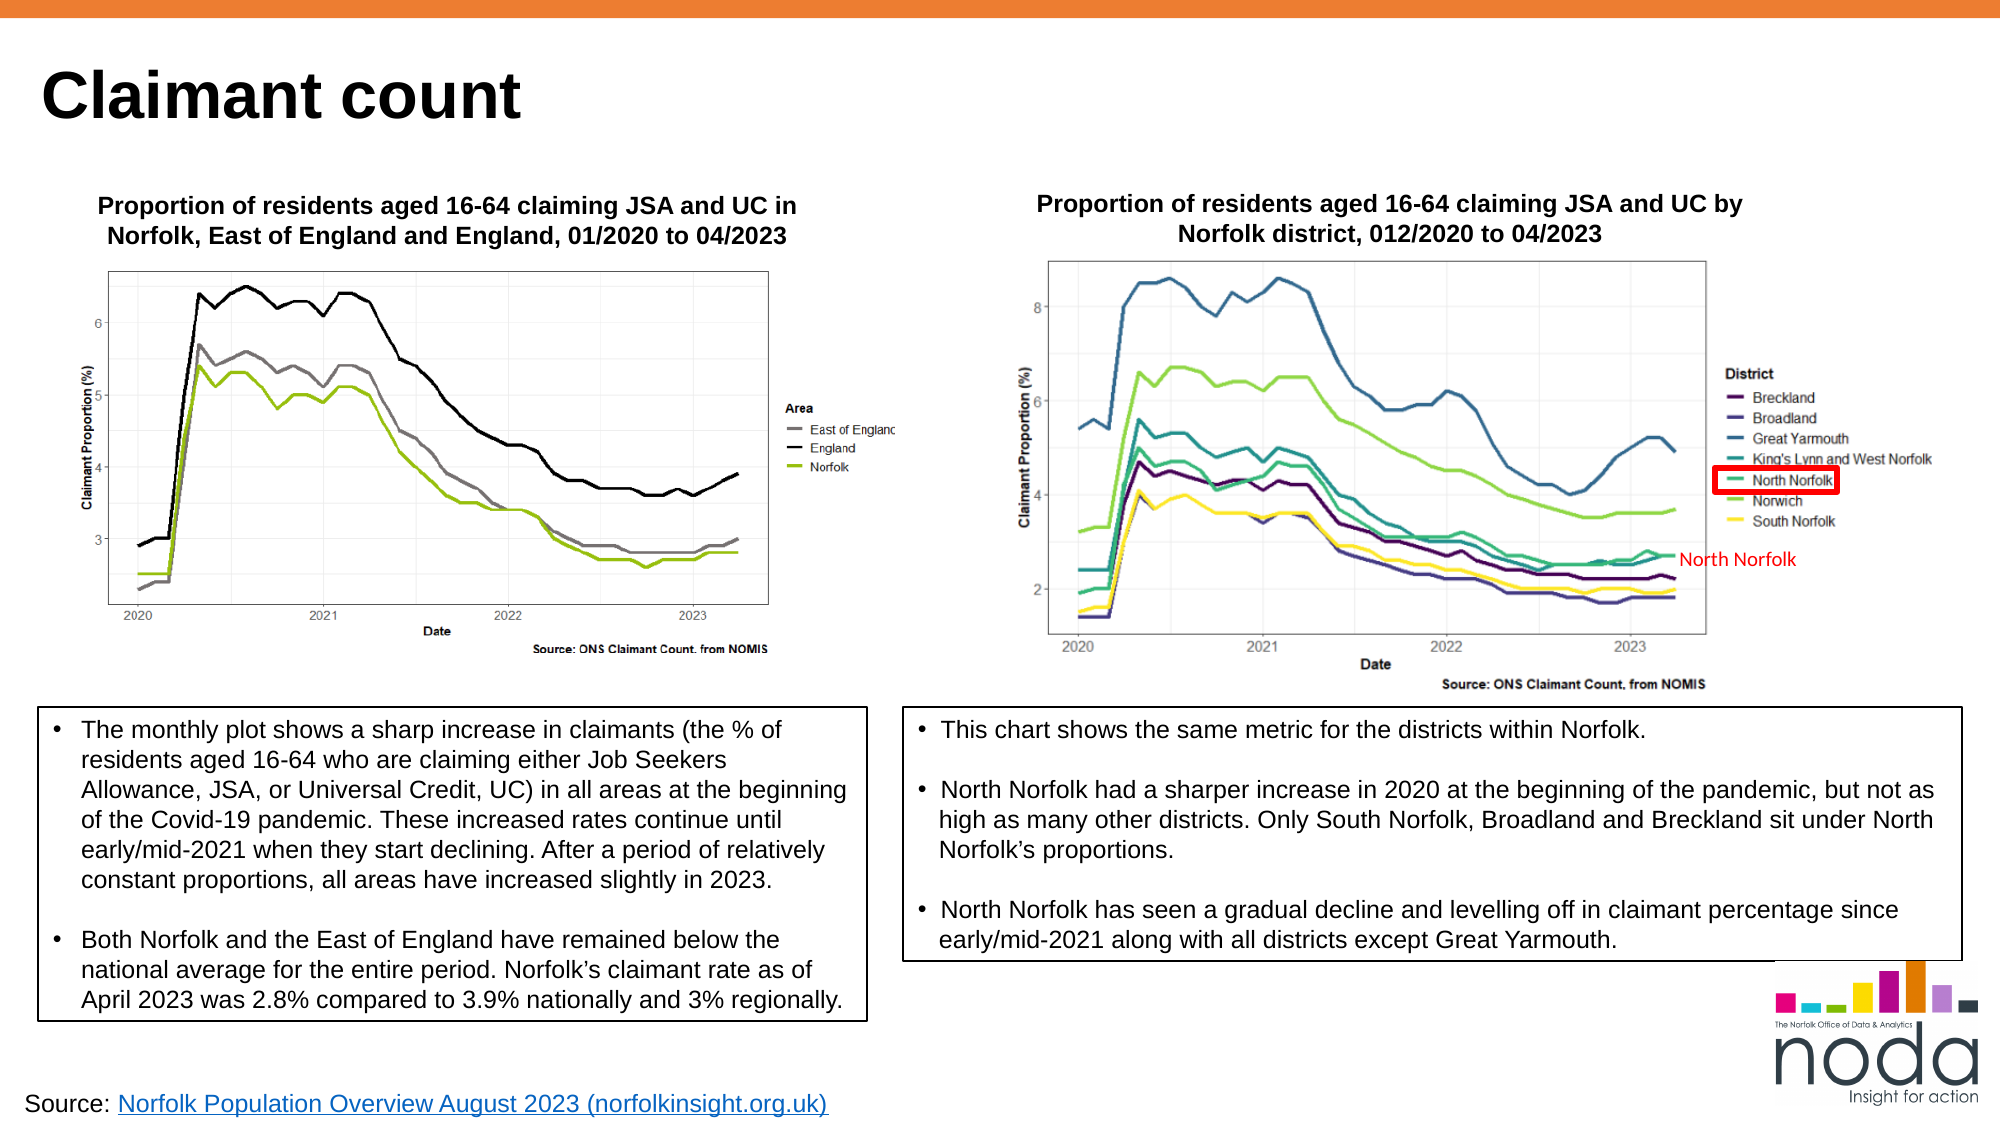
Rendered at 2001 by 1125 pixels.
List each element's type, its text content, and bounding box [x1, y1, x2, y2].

text_box Proportion of residents aged 16-64 claiming JSA and UC in Norfolk, East of England and England, 01/2020 to 04/2023 [49, 189, 847, 288]
text_box Proportion of residents aged 16-64 claiming JSA and UC by Norfolk district, 012/2020 to 04/2023 [1005, 187, 1776, 248]
text_box Source: Norfolk Population Overview August 2023 (norfolkinsight.org.uk) [9, 1080, 1090, 1125]
text_box This chart shows the same metric for the districts within Norfolk. ​ North Norfolk had a sharper increase in 2020 at the beginning of the pandemic, but not as high as many other districts. Only South Norfolk, Broadland and Breckland sit under North Norfolk’s proportions.​ North Norfolk has seen a gradual decline and levelling off in claimant percentage since early/mid-2021 along with all districts except Great Yarmouth. [903, 706, 1962, 961]
text_box The monthly plot shows a sharp increase in claimants (the % of residents aged 16-64 who are claiming either Job Seekers Allowance, JSA, or Universal Credit, UC) in all areas at the beginning of the Covid-19 pandemic. These increased rates continue until early/mid-2021 when they start declining. After a period of relatively constant proportions, all areas have increased slightly in 2023. Both Norfolk and the East of England have remained below the national average for the entire period. Norfolk’s claimant rate as of April 2023 was 2.8% compared to 3.9% nationally and 3% regionally. [38, 706, 868, 1021]
picture [1775, 961, 1978, 1106]
picture [74, 266, 896, 654]
picture [1017, 258, 1933, 691]
title Claimant count [26, 44, 1669, 144]
